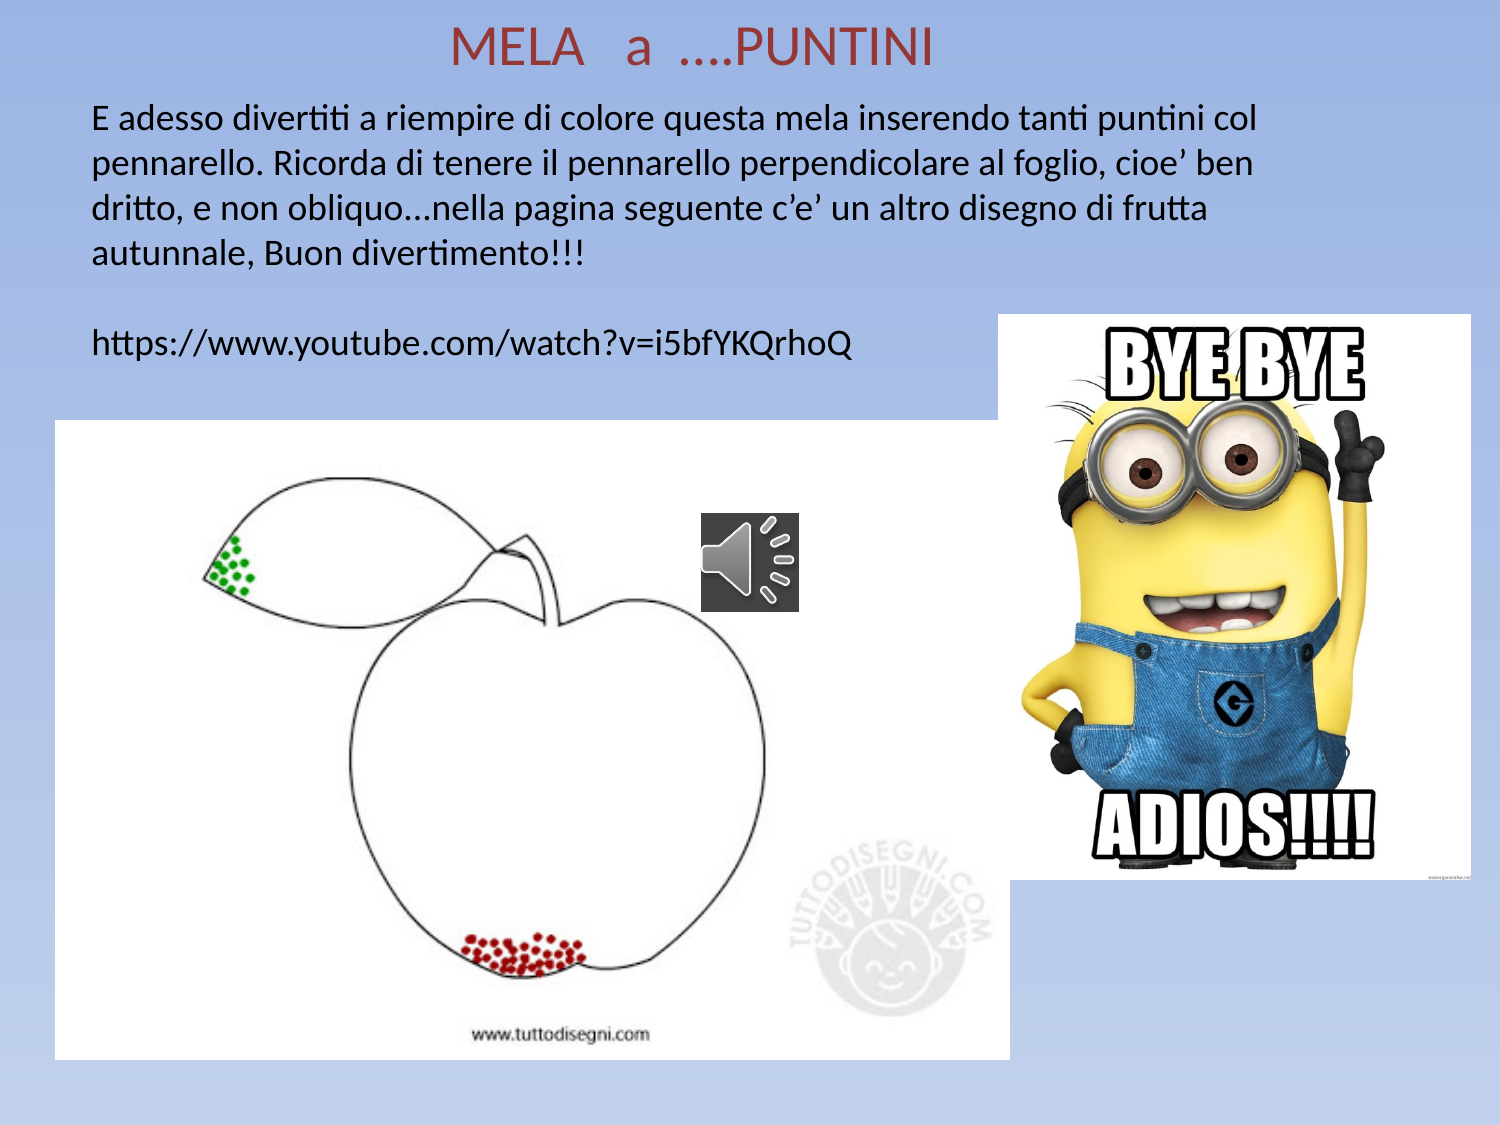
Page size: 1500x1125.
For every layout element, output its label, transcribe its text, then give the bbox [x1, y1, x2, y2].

picture [55, 314, 1471, 1061]
text_box MELA a ….PUNTINI [182, 0, 1329, 85]
text_box E adesso divertiti a riempire di colore questa mela inserendo tanti puntini col pennarello. Ricorda di tenere il pennarello perpendicolare al foglio, cioe’ ben dritto, e non obliquo...nella pagina seguente c’e’ un altro disegno di frutta autunnale, Buon divertimento!!! https://www.youtube.com/watch?v=i5bfYKQrhoQ [76, 85, 1349, 371]
